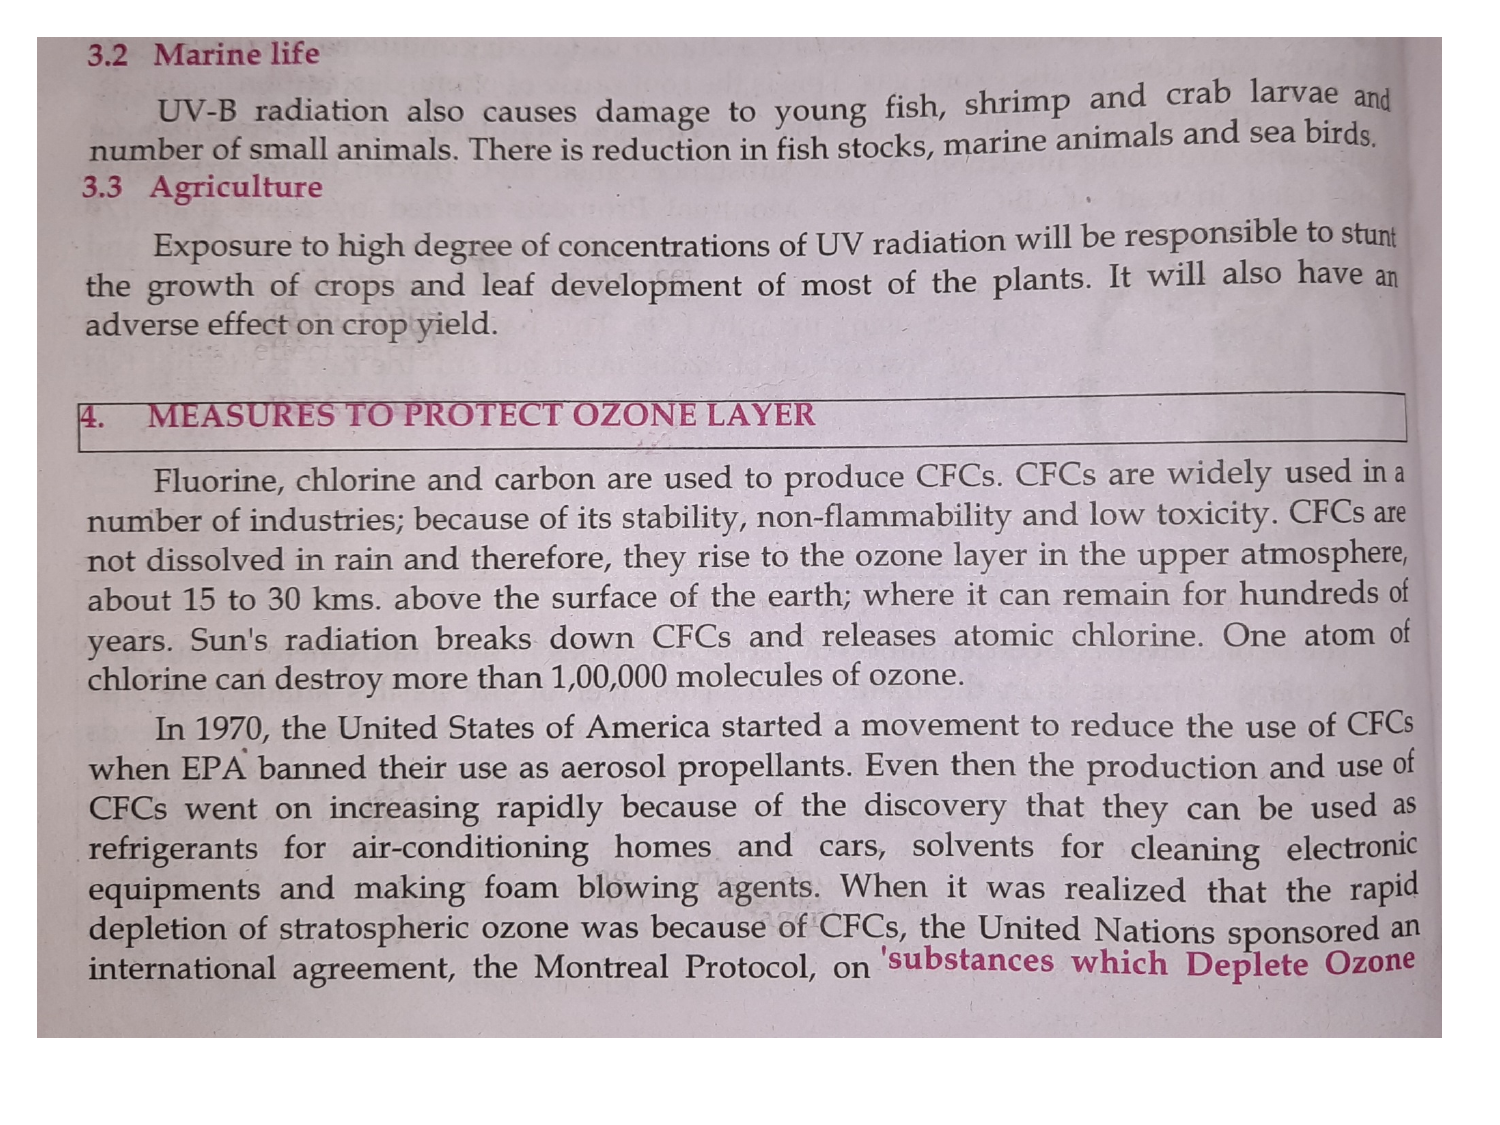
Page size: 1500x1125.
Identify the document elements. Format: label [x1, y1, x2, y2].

list [37, 37, 1442, 1038]
